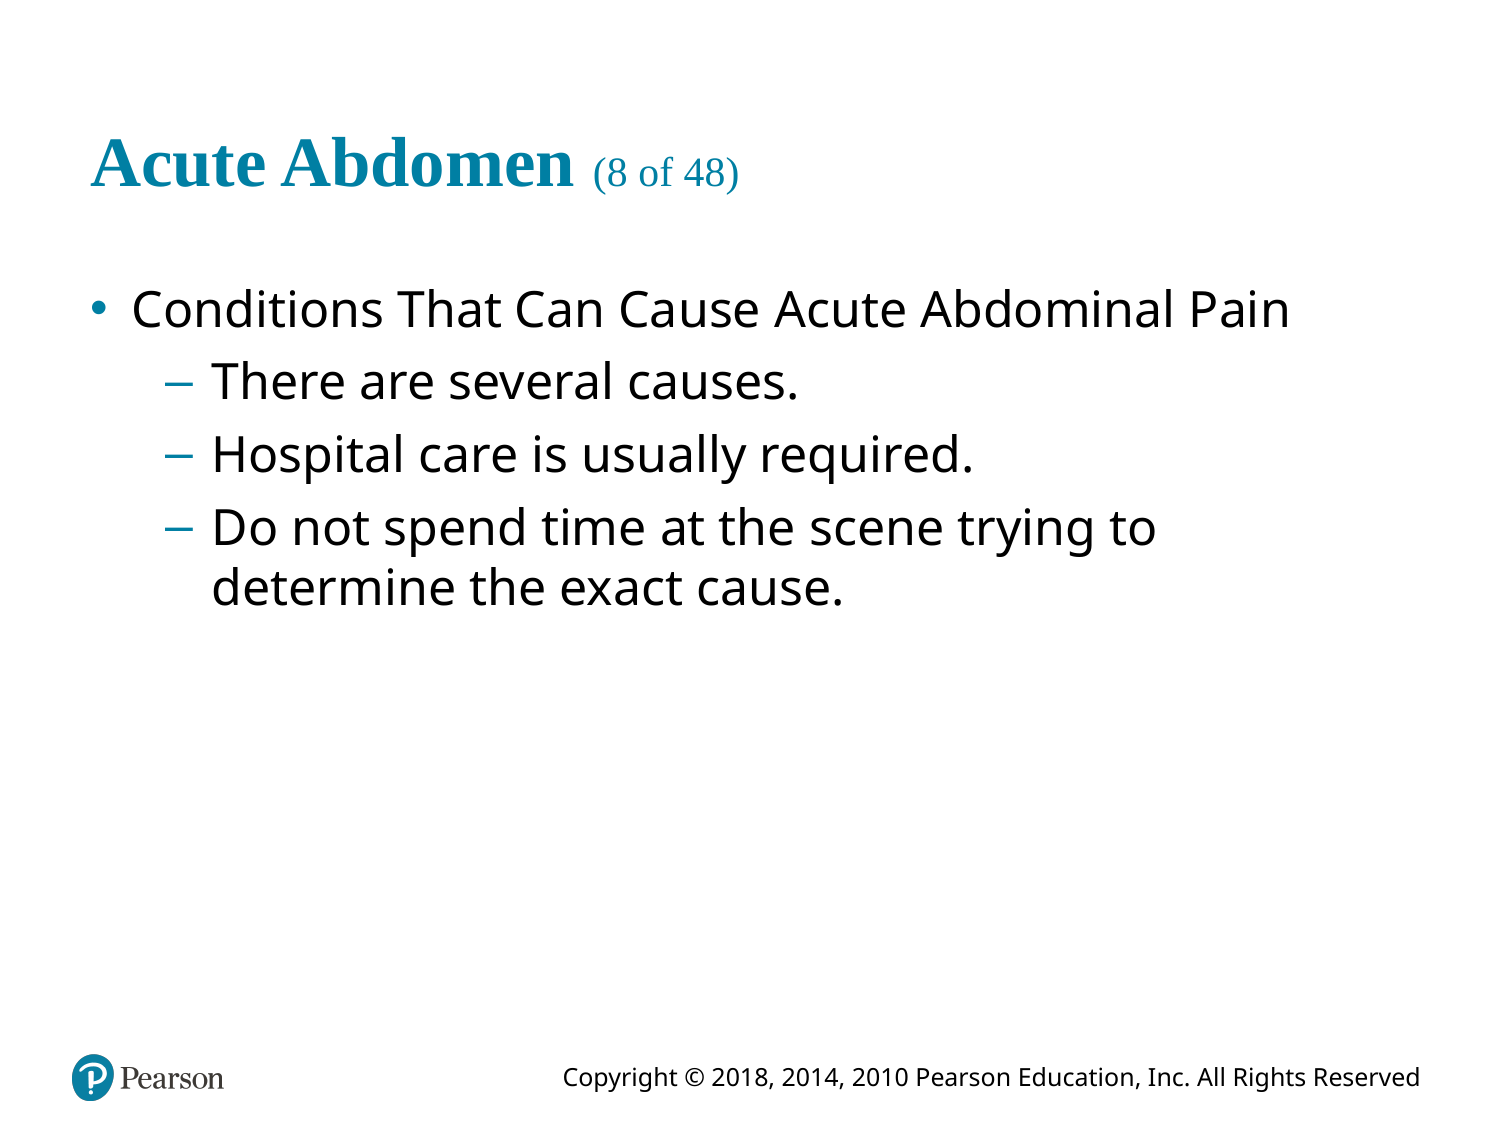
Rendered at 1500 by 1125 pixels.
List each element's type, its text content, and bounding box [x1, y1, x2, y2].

picture [72, 1054, 88, 1070]
picture [72, 1087, 83, 1101]
picture [80, 1063, 106, 1088]
title Acute Abdomen (8 of 48) [75, 35, 1425, 216]
list Conditions That Can Cause Acute Abdominal Pain There are several causes. Hospital care is usually required. Do not spend time at the scene trying to determine the exact cause. [75, 262, 1425, 634]
picture [98, 1054, 224, 1101]
